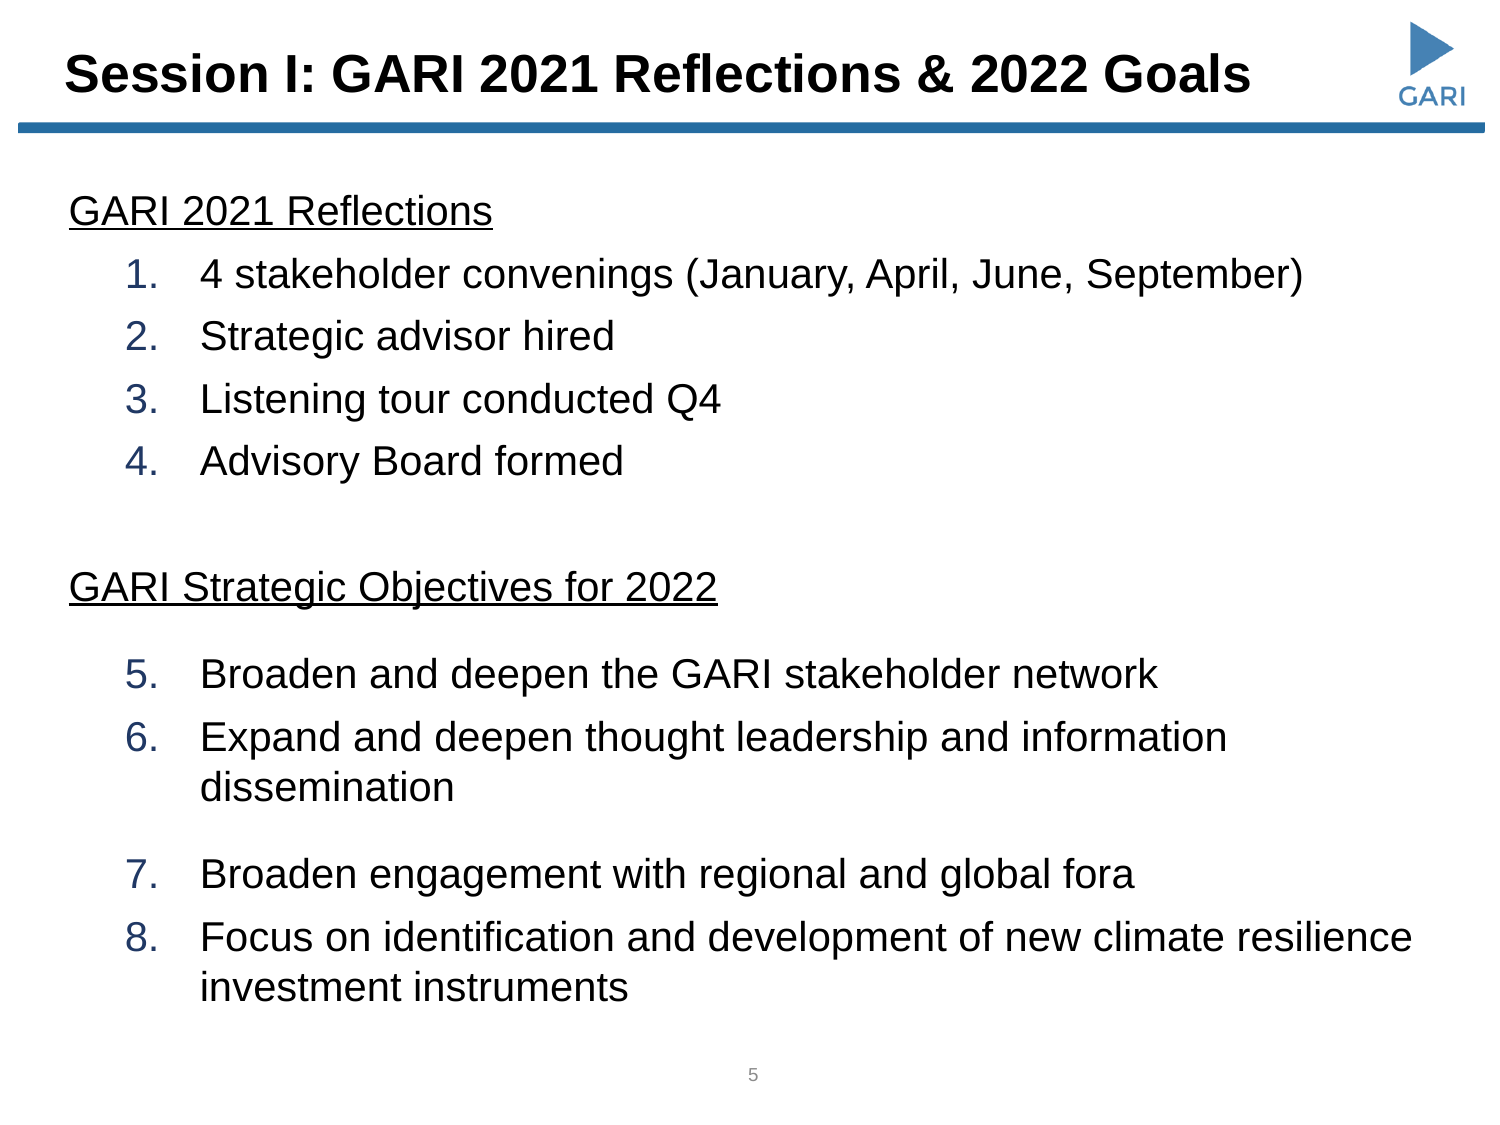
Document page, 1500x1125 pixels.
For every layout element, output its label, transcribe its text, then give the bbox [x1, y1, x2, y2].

list GARI 2021 Reflections 4 stakeholder convenings (January, April, June, September) Strategic advisor hired Listening tour conducted Q4 Advisory Board formed GARI Strategic Objectives for 2022 Broaden and deepen the GARI stakeholder network Expand and deepen thought leadership and information dissemination Broaden engagement with regional and global fora Focus on identification and development of new climate resilience investment instruments [53, 176, 1455, 1044]
slide_number 5 [584, 1044, 923, 1104]
title Session I: GARI 2021 Reflections & 2022 Goals [49, 38, 1451, 112]
picture [1397, 20, 1467, 107]
